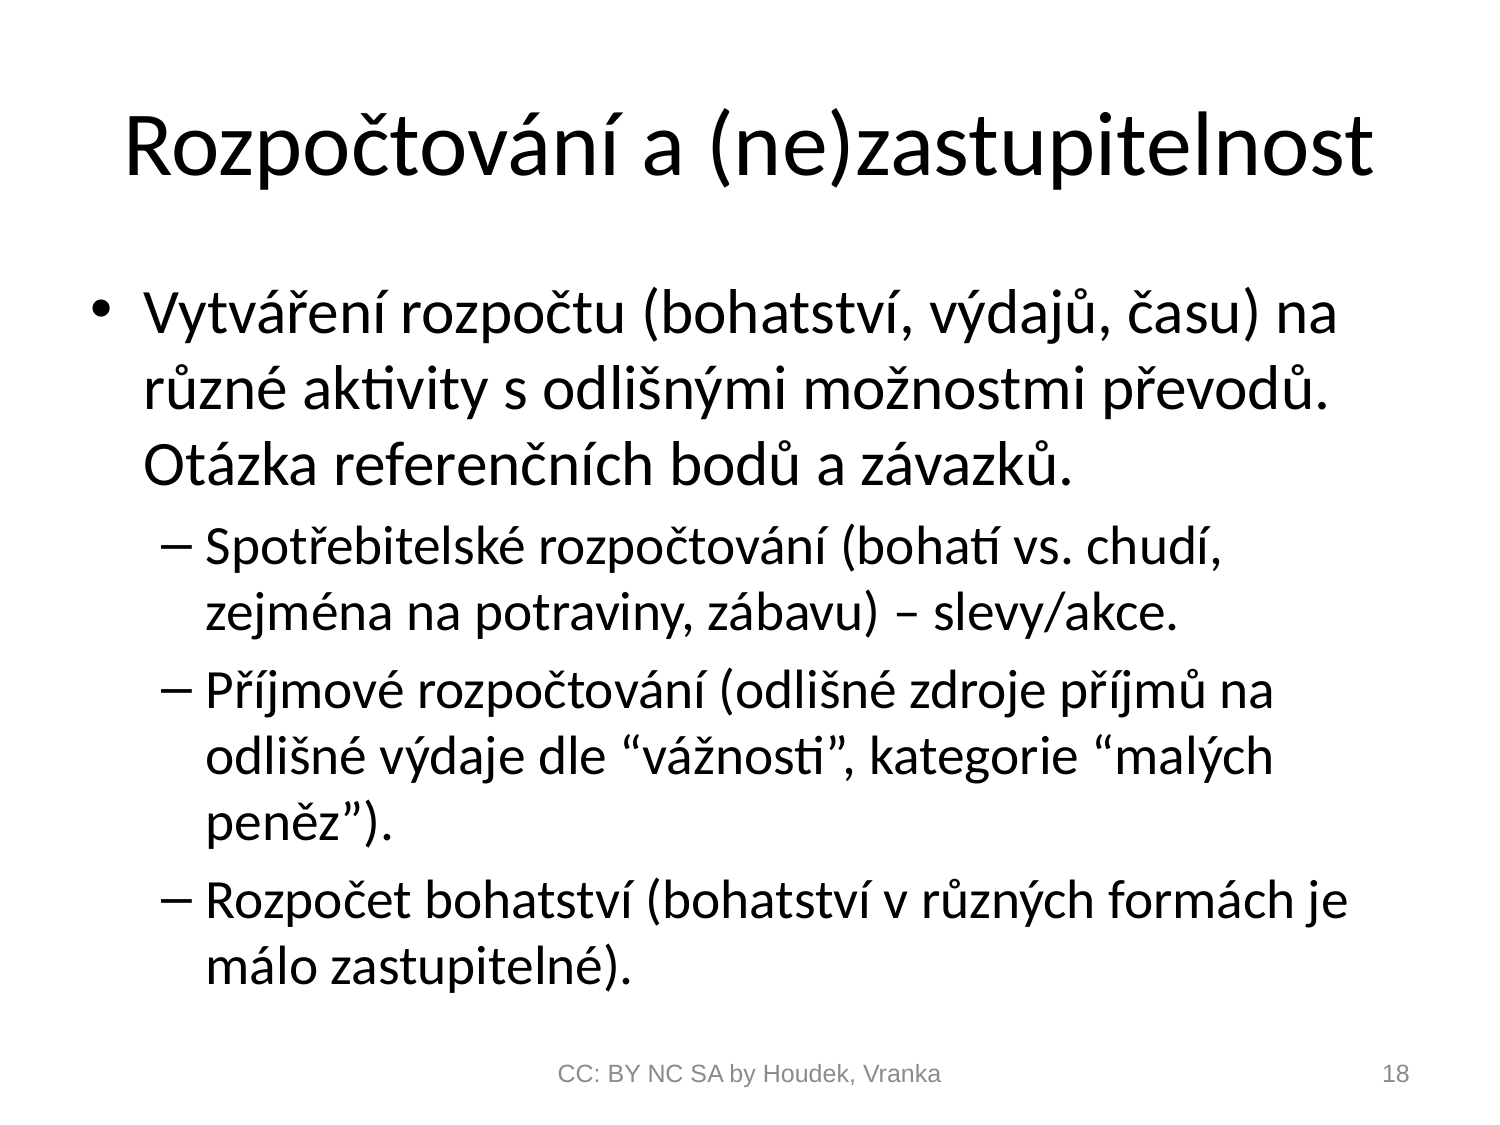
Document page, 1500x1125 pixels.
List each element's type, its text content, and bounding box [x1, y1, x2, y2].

footer CC: BY NC SA by Houdek, Vranka [512, 1042, 988, 1103]
title Rozpočtování a (ne)zastupitelnost [75, 45, 1425, 233]
slide_number 18 [1074, 1042, 1425, 1103]
list Vytváření rozpočtu (bohatství, výdajů, času) na různé aktivity s odlišnými možnostmi převodů. Otázka referenčních bodů a závazků. Spotřebitelské rozpočtování (bohatí vs. chudí, zejména na potraviny, zábavu) – slevy/akce. Příjmové rozpočtování (odlišné zdroje příjmů na odlišné výdaje dle “vážnosti”, kategorie “malých peněz”). Rozpočet bohatství (bohatství v různých formách je málo zastupitelné). [75, 262, 1425, 1005]
